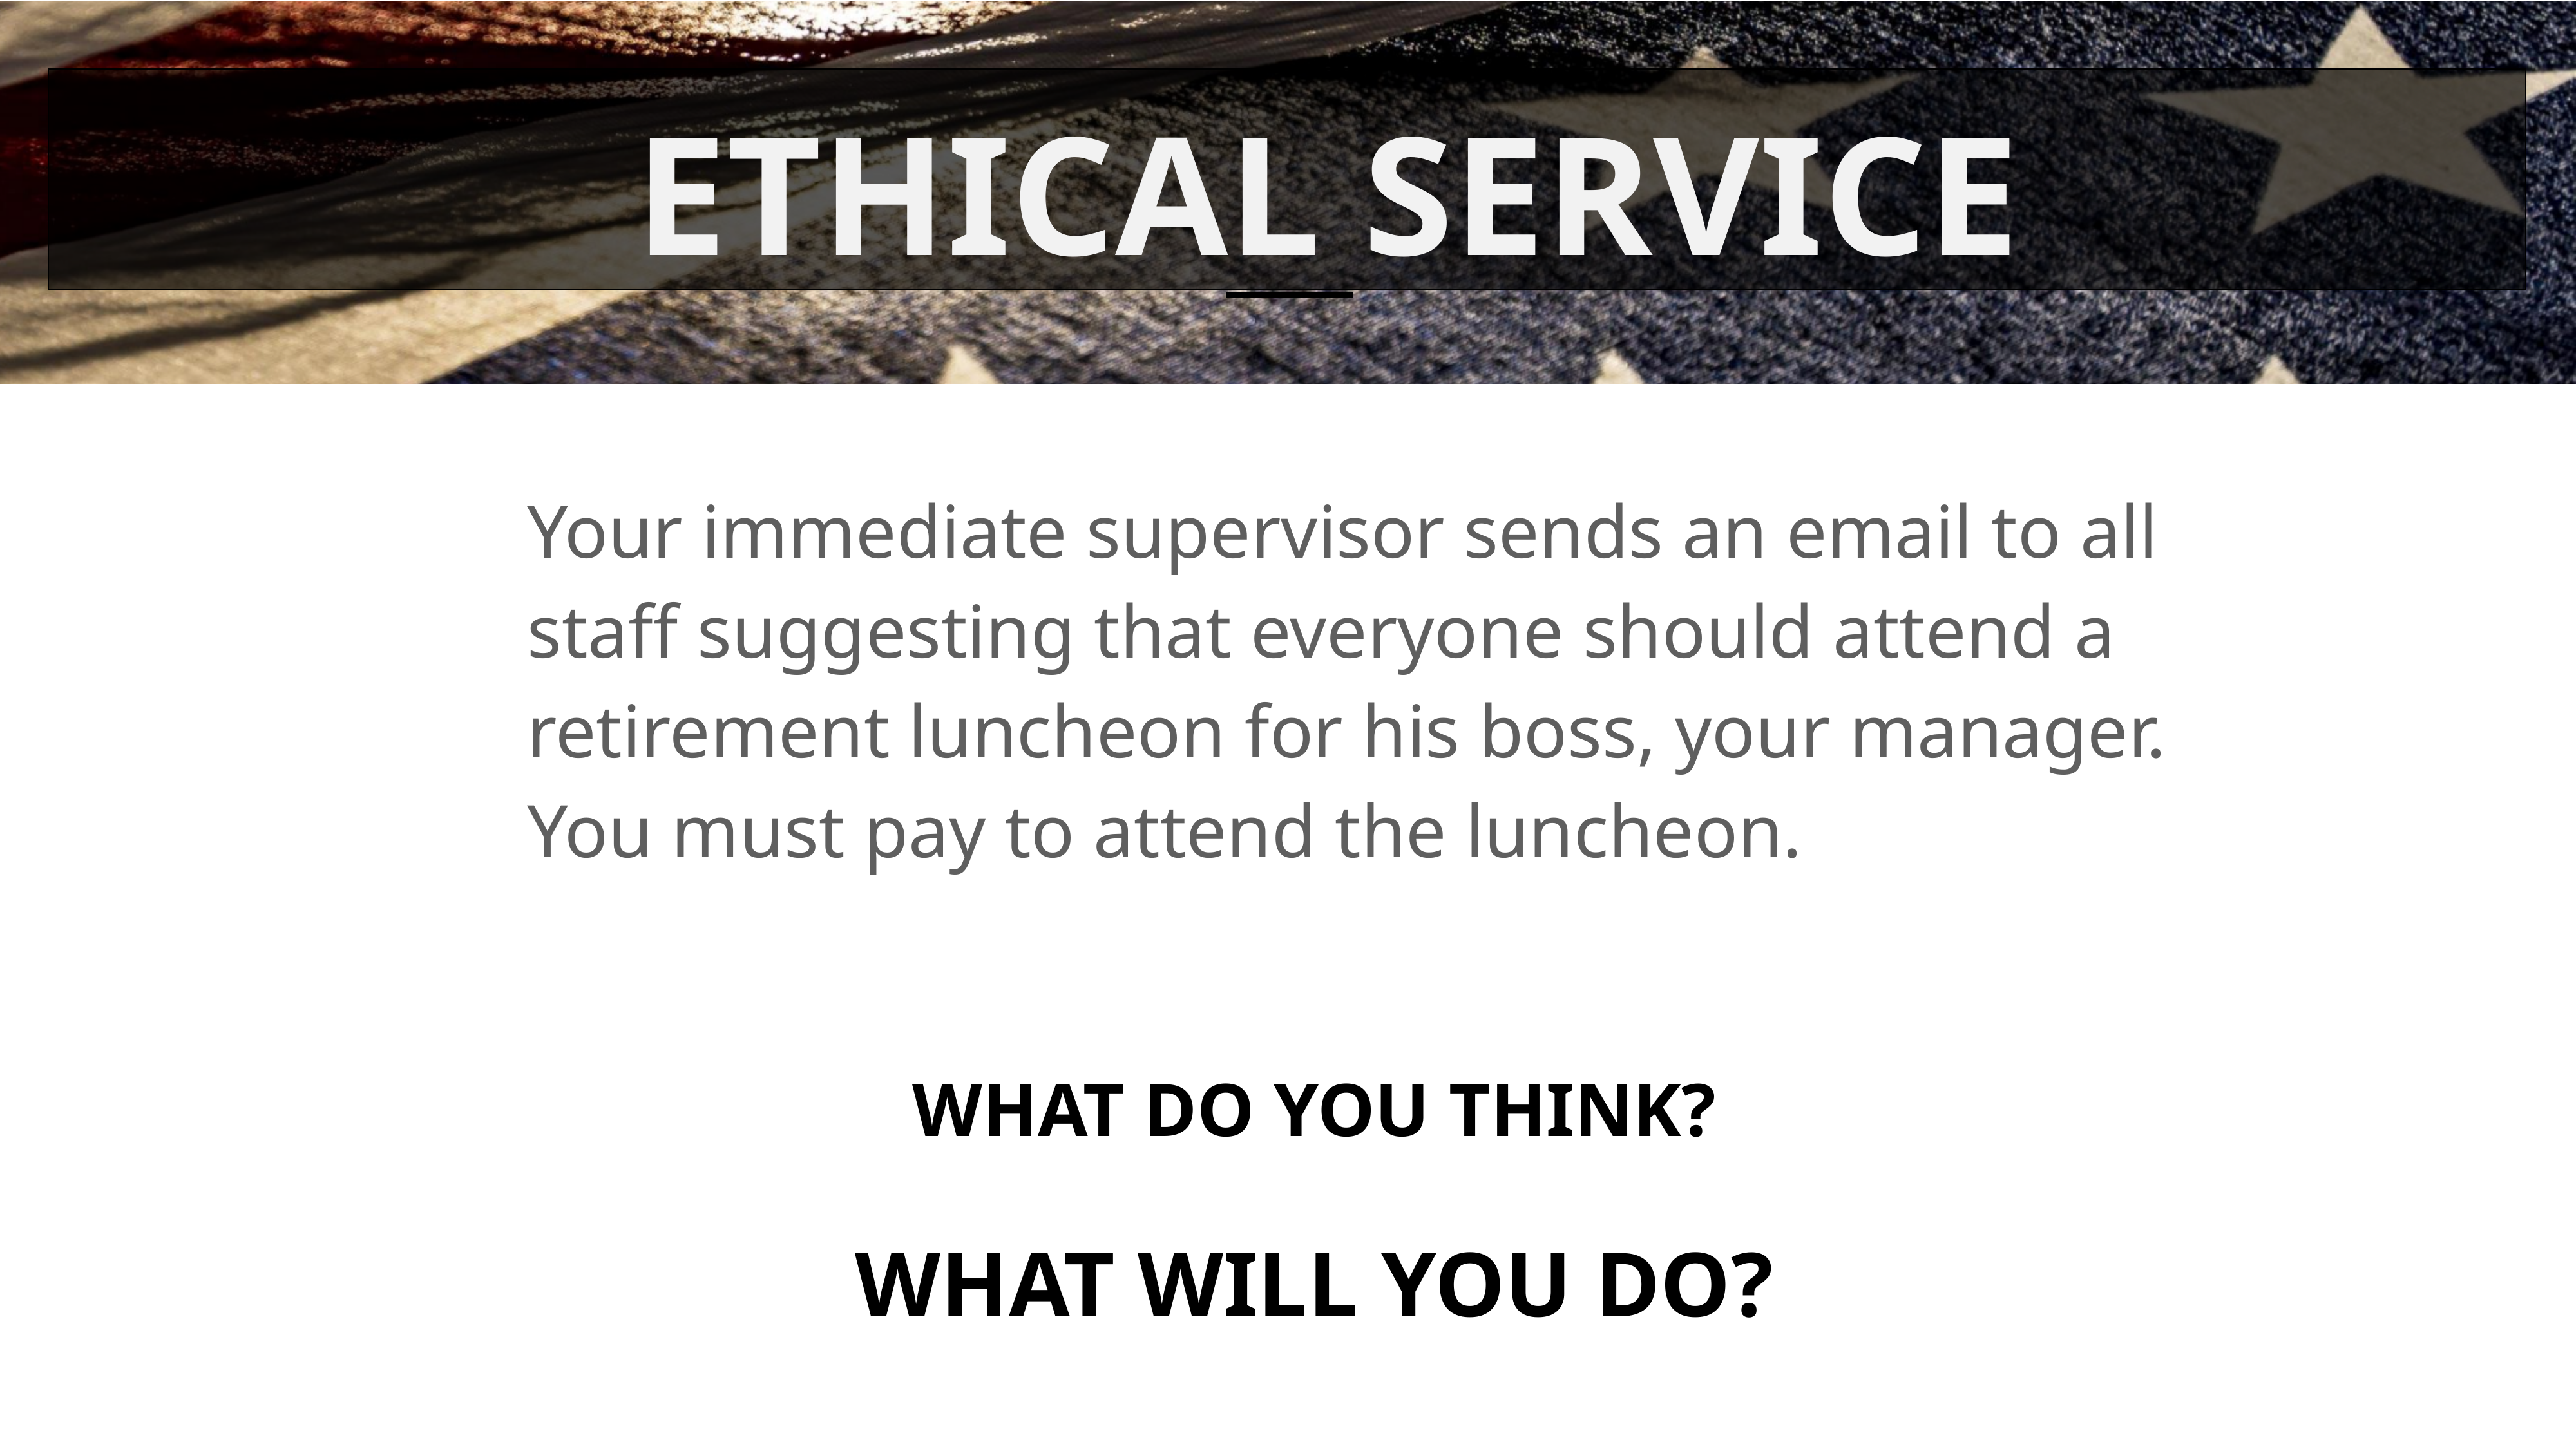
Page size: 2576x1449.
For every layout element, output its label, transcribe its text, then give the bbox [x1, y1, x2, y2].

text_box WHAT DO YOU THINK? WHAT WILL YOU DO? [812, 1059, 1784, 1340]
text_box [48, 69, 2526, 296]
text_box Your immediate supervisor sends an email to all staff suggesting that everyone should attend a retirement luncheon for his boss, your manager. You must pay to attend the luncheon. [517, 468, 2253, 877]
picture [0, 0, 2576, 384]
